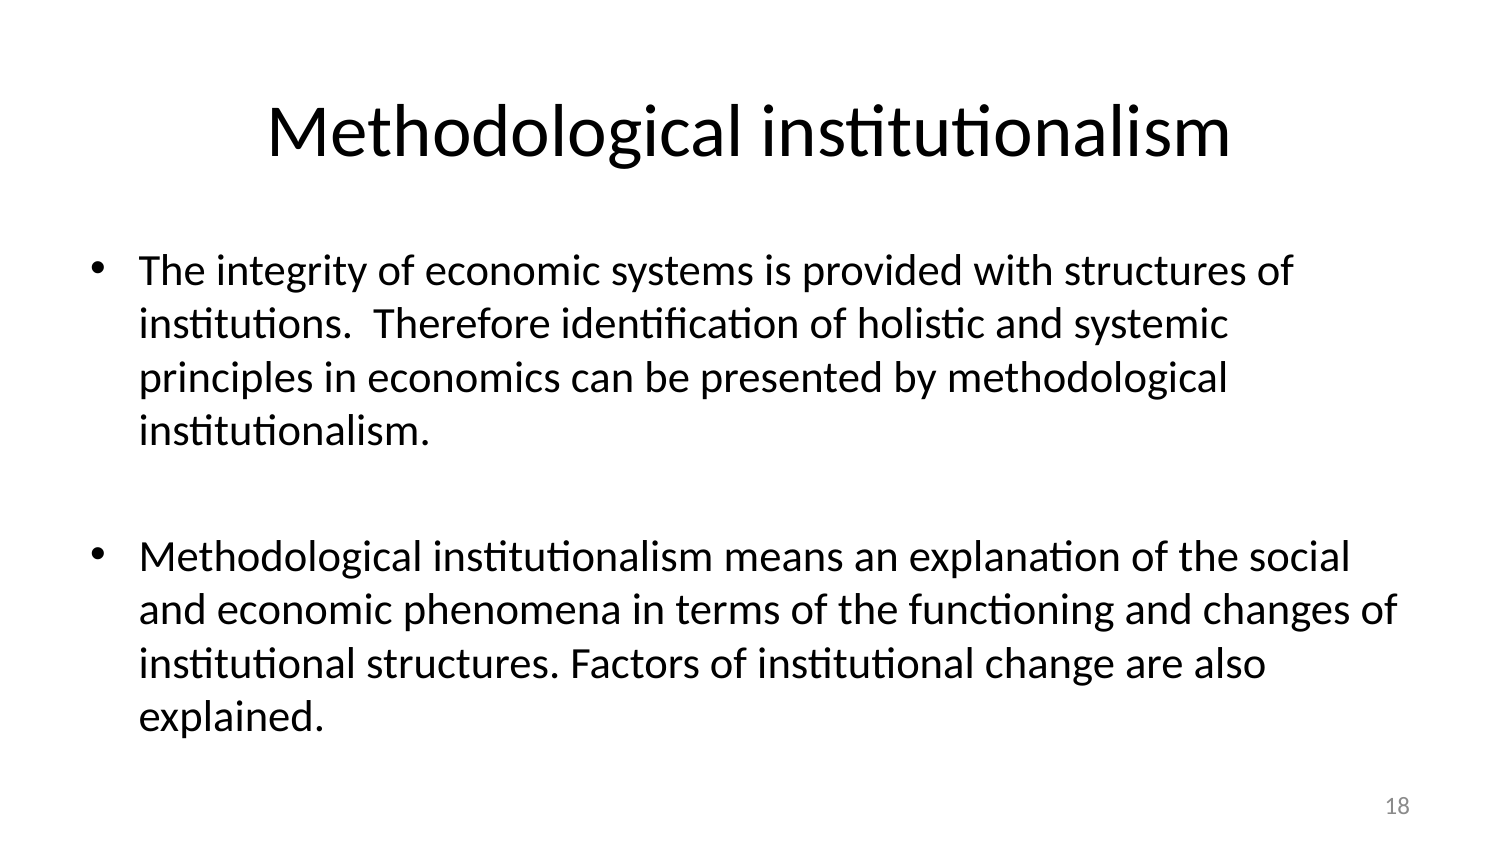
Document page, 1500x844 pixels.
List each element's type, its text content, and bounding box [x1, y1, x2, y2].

list The integrity of economic systems is provided with structures of institutions. Therefore identification of holistic and systemic principles in economics can be presented by methodological institutionalism. Methodological institutionalism means an explanation of the social and economic phenomena in terms of the functioning and changes of institutional structures. Factors of institutional change are also explained. [75, 232, 1425, 754]
slide_number 18 [1074, 782, 1425, 827]
title Methodological institutionalism [75, 55, 1425, 197]
